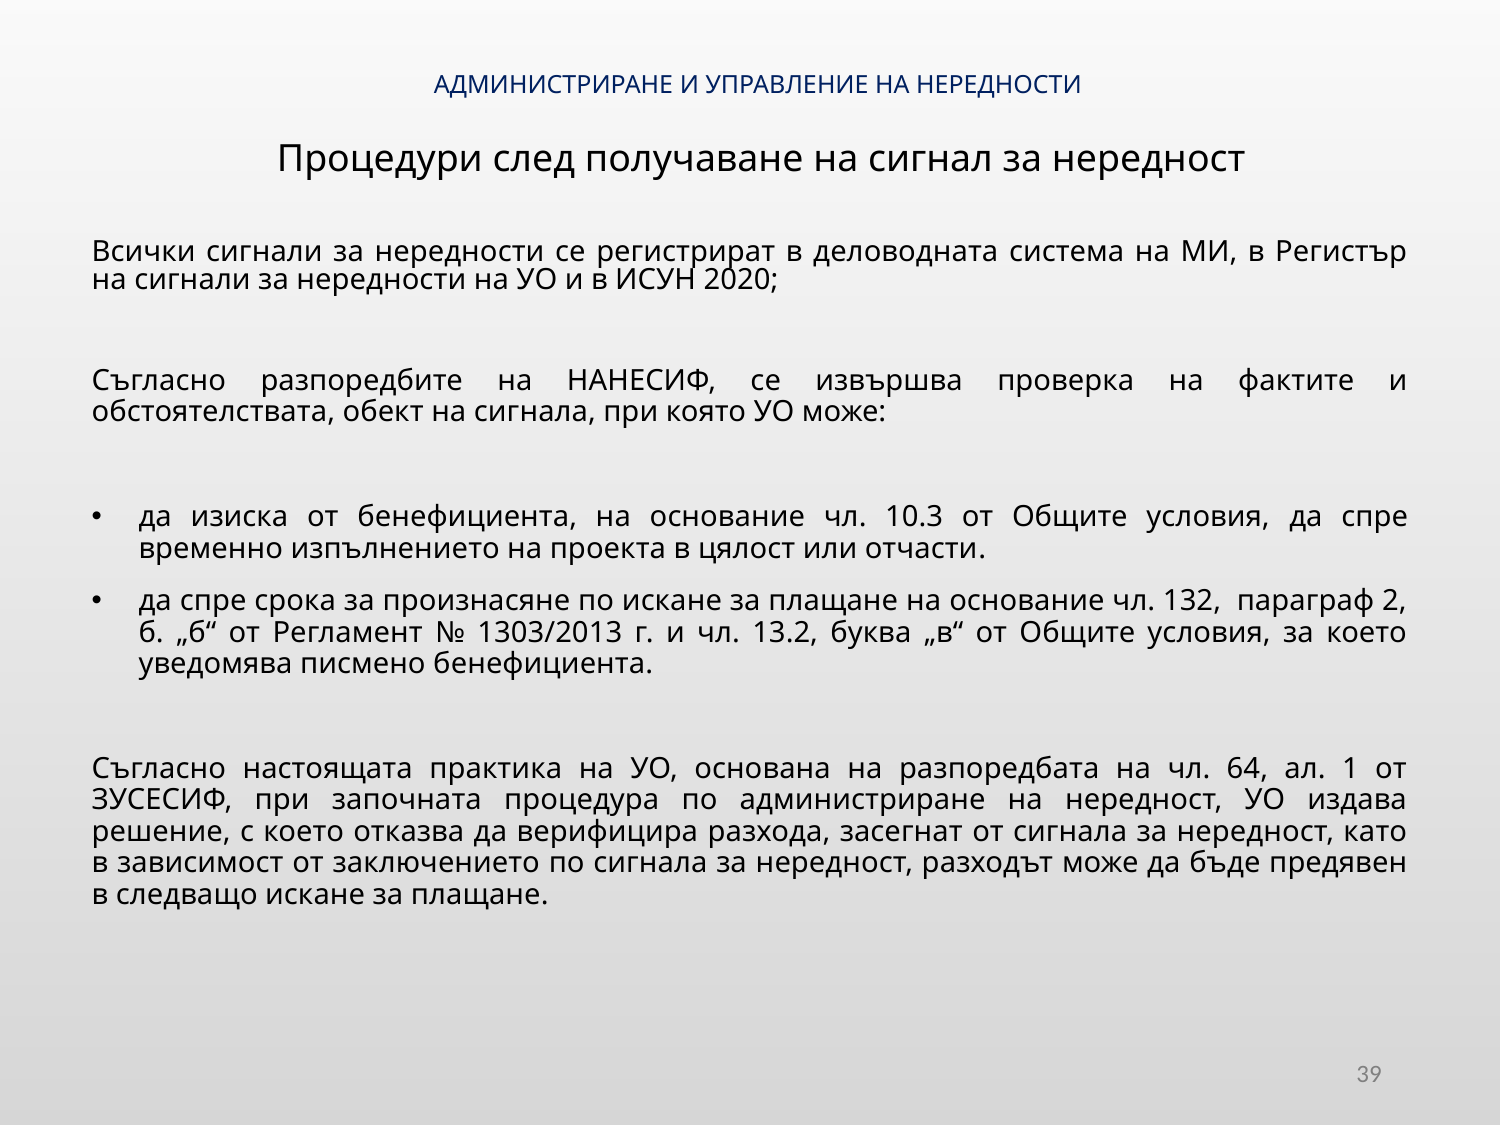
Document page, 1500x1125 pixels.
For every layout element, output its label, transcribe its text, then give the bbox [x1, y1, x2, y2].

title АДМИНИСТРИРАНЕ И УПРАВЛЕНИЕ НА НЕРЕДНОСТИ Процедури след получаване на сигнал за нередност [88, 54, 1436, 243]
slide_number 39 [1059, 1043, 1397, 1103]
list Всички сигнали за нередности се регистрират в деловодната система на МИ, в Регистър на сигнали за нередности на УО и в ИСУН 2020; Съгласно разпоредбите на НАНЕСИФ, се извършва проверка на фактите и обстоятелствата, обект на сигнала, при която УО може: да изиска от бенефициента, на основание чл. 10.3 от Общите условия, да спре временно изпълнението на проекта в цялост или отчасти. да спре срока за произнасяне по искане за плащане на основание чл. 132, параграф 2, б. „б“ от Регламент № 1303/2013 г. и чл. 13.2, буква „в“ от Общите условия, за което уведомява писмено бенефициента. Съгласно настоящата практика на УО, основана на разпоредбата на чл. 64, ал. 1 от ЗУСЕСИФ, при започната процедура по администриране на нередност, УО издава решение, с което отказва да верифицира разхода, засегнат от сигнала за нередност, като в зависимост от заключението по сигнала за нередност, разходът може да бъде предявен в следващо искане за плащане. [76, 231, 1424, 1043]
